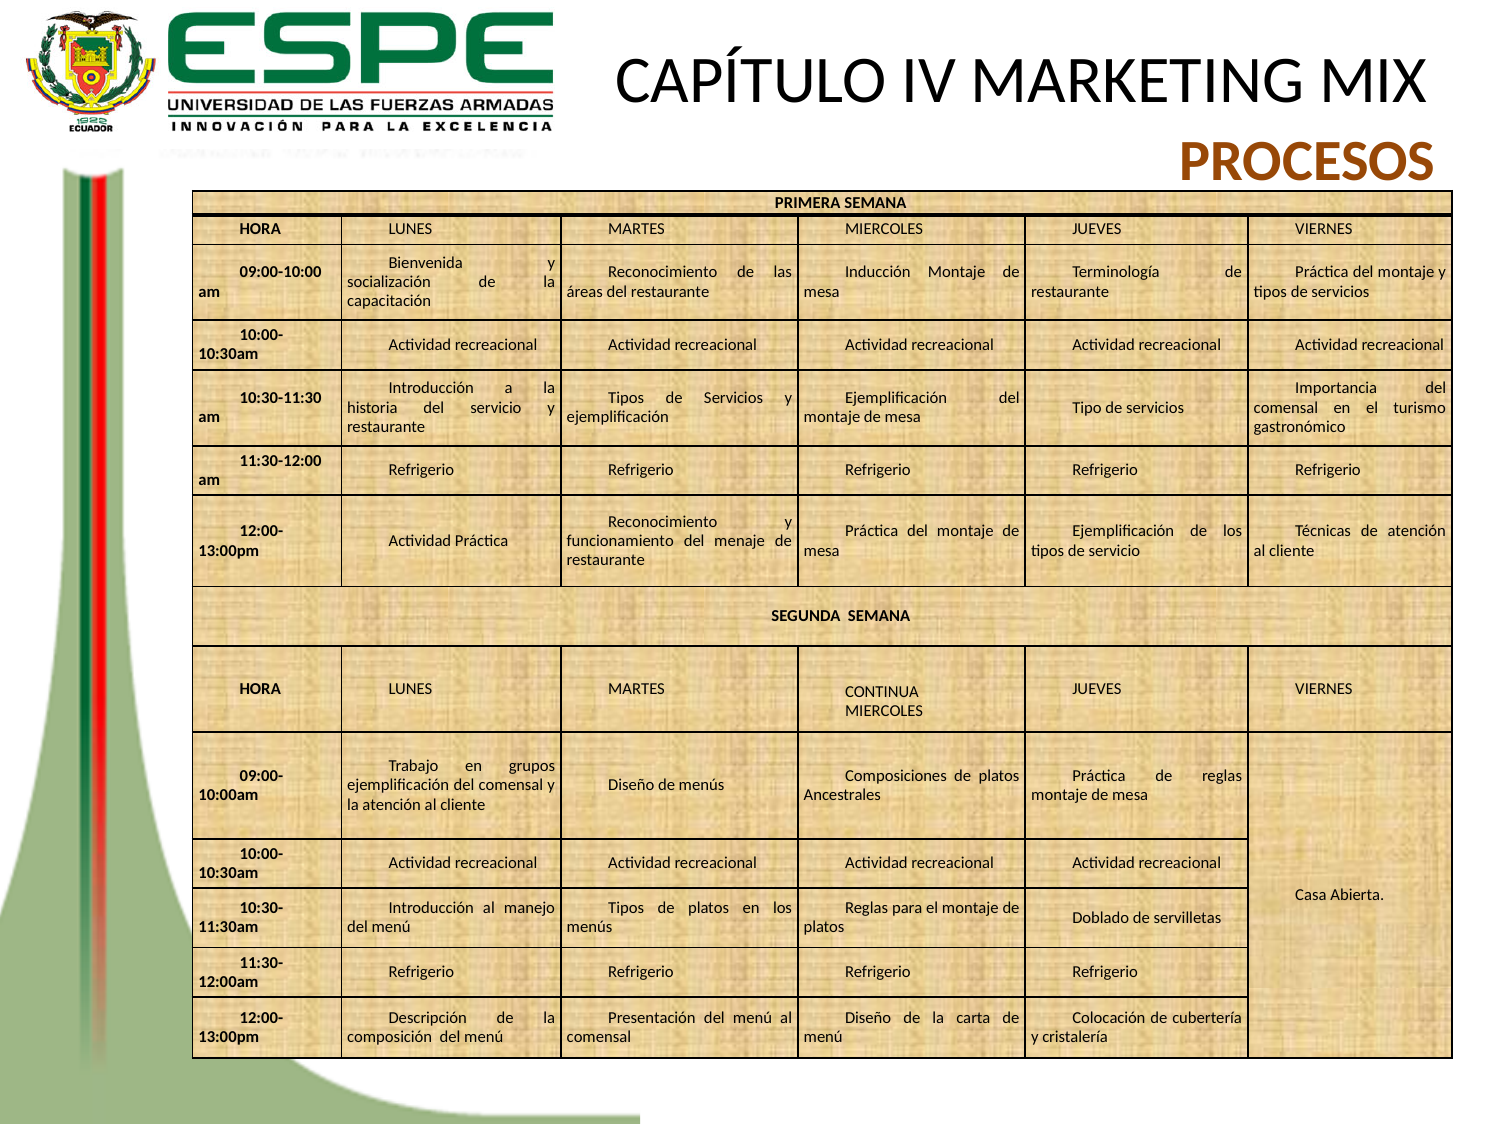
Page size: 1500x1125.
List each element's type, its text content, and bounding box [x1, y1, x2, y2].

table_cell Técnicas de atención al cliente [1249, 496, 1451, 586]
table_cell Reconocimiento y funcionamiento del menaje de restaurante [645, 496, 797, 586]
text_box PROCESOS [1164, 114, 1451, 190]
table_cell SEGUNDA SEMANA [645, 587, 1451, 645]
table_cell MARTES [645, 647, 797, 731]
table_header PRIMERA SEMANA [645, 192, 1451, 213]
table_cell Refrigerio [799, 447, 1024, 494]
table_cell Colocación de cubertería y cristalería [1026, 998, 1247, 1057]
table_cell Refrigerio [799, 948, 1024, 996]
table_cell Actividad recreacional [1026, 321, 1247, 369]
table_cell CONTINUA MIERCOLES [799, 647, 1024, 731]
table_cell Actividad recreacional [1026, 840, 1247, 887]
table_cell Refrigerio [645, 447, 797, 494]
table_cell Inducción Montaje de mesa [799, 245, 1024, 319]
table_cell JUEVES [1026, 217, 1247, 244]
table_cell JUEVES [1026, 647, 1247, 731]
table_cell Ejemplificación del montaje de mesa [799, 371, 1024, 445]
table_cell VIERNES [1249, 647, 1451, 731]
table_cell Actividad recreacional [1249, 321, 1451, 369]
table_cell Actividad recreacional [645, 840, 797, 887]
table_cell Casa Abierta. [1249, 733, 1451, 1057]
table_cell Refrigerio [1026, 447, 1247, 494]
table_cell Ejemplificación de los tipos de servicio [1026, 496, 1247, 586]
table_cell Diseño de la carta de menú [799, 998, 1024, 1057]
table_cell Reconocimiento de las áreas del restaurante [645, 245, 797, 319]
table_cell Práctica del montaje de mesa [799, 496, 1024, 586]
text_box CAPÍTULO IV MARKETING MIX [594, 29, 1471, 124]
table_cell Práctica de reglas montaje de mesa [1026, 733, 1247, 838]
table_cell Diseño de menús [645, 733, 797, 838]
table_cell Refrigerio [645, 948, 797, 996]
table_cell Actividad recreacional [799, 840, 1024, 887]
table_cell MIERCOLES [799, 217, 1024, 244]
table_cell Actividad recreacional [645, 321, 797, 369]
table_cell Reglas para el montaje de platos [799, 889, 1024, 947]
table_cell Composiciones de platos Ancestrales [799, 733, 1024, 838]
table_cell Tipos de Servicios y ejemplificación [645, 371, 797, 445]
table_cell Refrigerio [1249, 447, 1451, 494]
table_cell Práctica del montaje y tipos de servicios [1249, 245, 1451, 319]
table_cell Tipo de servicios [1026, 371, 1247, 445]
table_cell Tipos de platos en los menús [645, 889, 797, 947]
table_cell MARTES [645, 217, 797, 244]
table_cell Terminología de restaurante [1026, 245, 1247, 319]
picture [0, 3, 641, 1125]
table_cell Refrigerio [1026, 948, 1247, 996]
table_cell Importancia del comensal en el turismo gastronómico [1249, 371, 1451, 445]
table_cell Doblado de servilletas [1026, 889, 1247, 947]
table_cell VIERNES [1249, 217, 1451, 244]
table_cell Actividad recreacional [799, 321, 1024, 369]
table_cell Presentación del menú al comensal [645, 998, 797, 1057]
